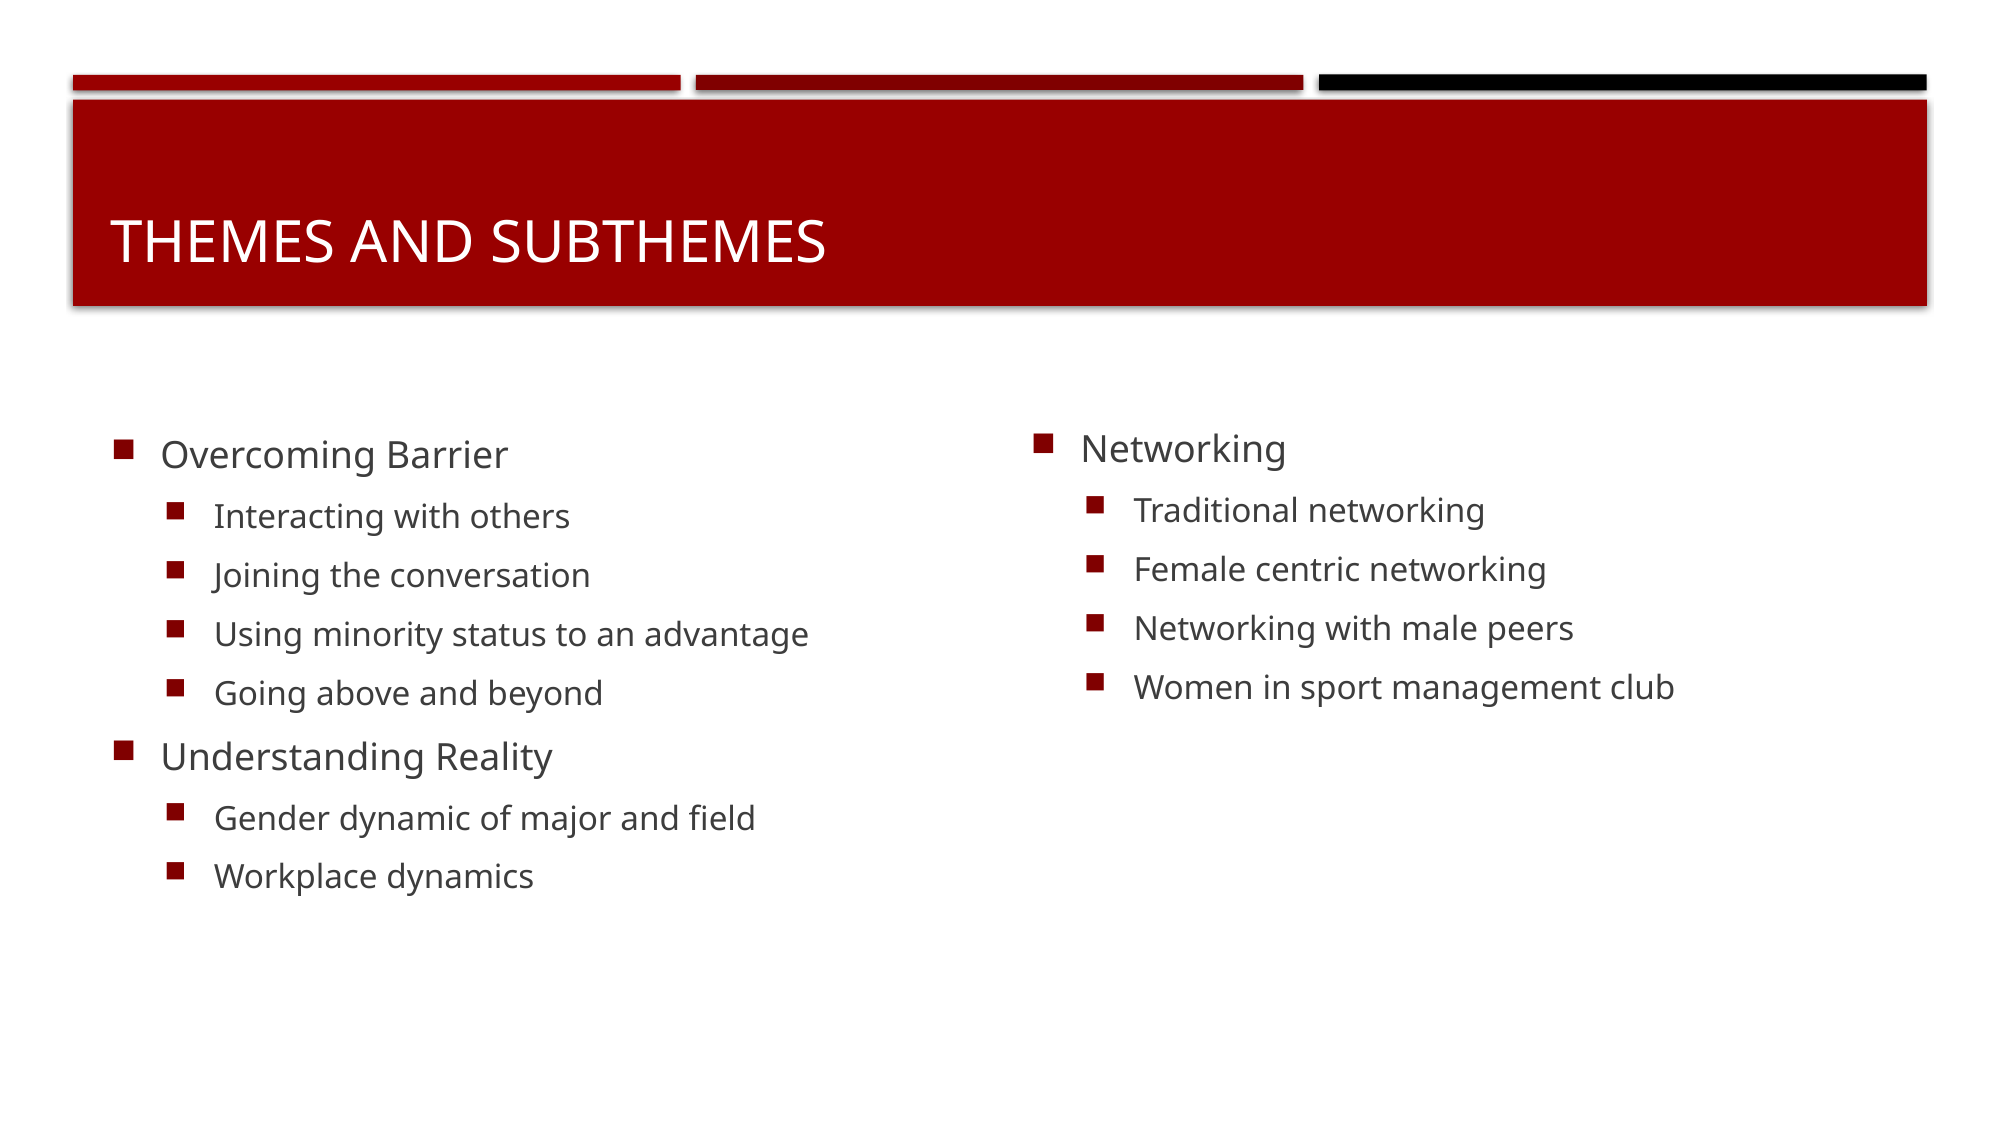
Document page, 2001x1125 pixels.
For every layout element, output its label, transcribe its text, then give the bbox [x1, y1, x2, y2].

list Networking Traditional networking Female centric networking Networking with male peers Women in sport management club [1015, 365, 1905, 962]
title Themes and Subthemes [95, 119, 1905, 282]
list Overcoming Barrier Interacting with others Joining the conversation Using minority status to an advantage Going above and beyond Understanding Reality Gender dynamic of major and field Workplace dynamics [95, 365, 985, 962]
